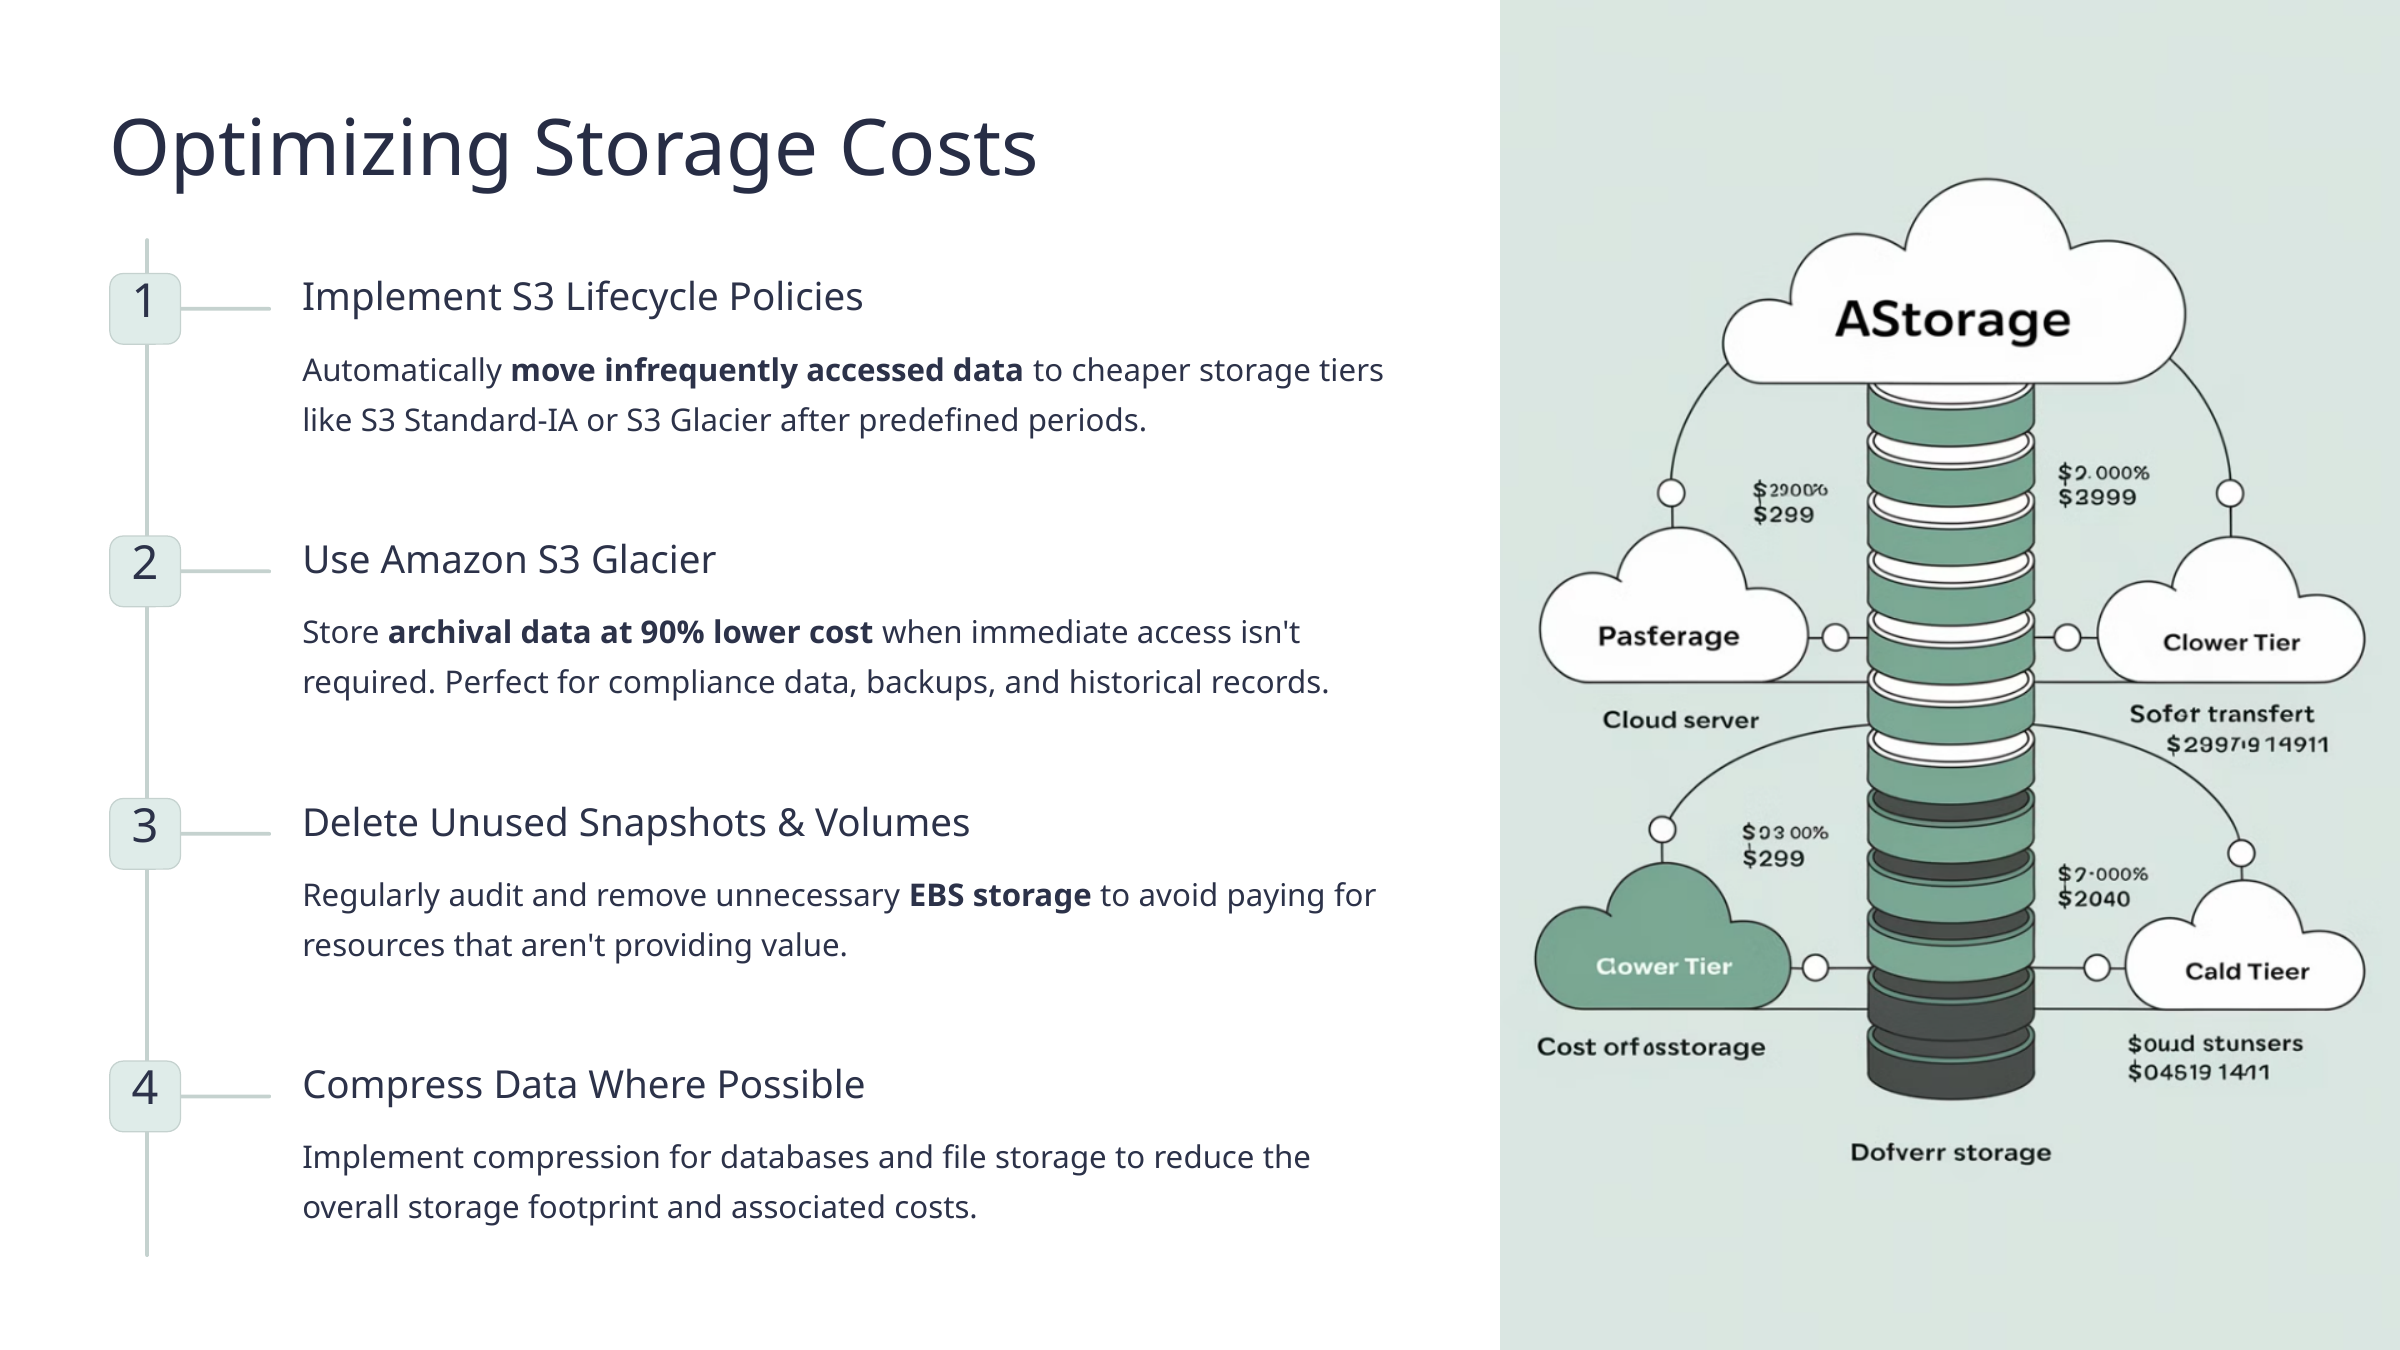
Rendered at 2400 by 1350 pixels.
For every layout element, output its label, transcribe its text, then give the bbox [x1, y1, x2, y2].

text_box Automatically move infrequently accessed data to cheaper storage tiers like S3 Standard-IA or S3 Glacier after predefined periods. [302, 337, 1391, 438]
text_box Regularly audit and remove unnecessary EBS storage to avoid paying for resources that aren't providing value. [302, 862, 1391, 963]
text_box [145, 1132, 149, 1257]
text_box [181, 306, 272, 311]
text_box [145, 345, 149, 536]
text_box Use Amazon S3 Glacier [302, 532, 700, 582]
text_box [145, 607, 149, 798]
text_box Implement compression for databases and file storage to reduce the overall storage footprint and associated costs. [302, 1125, 1391, 1226]
text_box 3 [121, 804, 169, 864]
text_box [145, 238, 149, 273]
text_box Optimizing Storage Costs [109, 92, 983, 192]
text_box [181, 1094, 272, 1099]
text_box Store archival data at 90% lower cost when immediate access isn't required. Perfect for compliance data, backups, and historical records. [302, 600, 1391, 701]
picture [1499, 0, 2400, 1350]
text_box [109, 273, 181, 345]
text_box [145, 870, 149, 1061]
text_box Implement S3 Lifecycle Policies [302, 269, 842, 319]
text_box [109, 1061, 181, 1132]
text_box 2 [121, 541, 169, 601]
text_box [181, 831, 272, 836]
text_box 4 [121, 1067, 169, 1126]
text_box [109, 536, 181, 607]
text_box [181, 569, 272, 574]
text_box Delete Unused Snapshots & Volumes [302, 794, 939, 844]
text_box 1 [121, 279, 169, 339]
text_box [109, 798, 181, 870]
text_box Compress Data Where Possible [302, 1057, 833, 1107]
